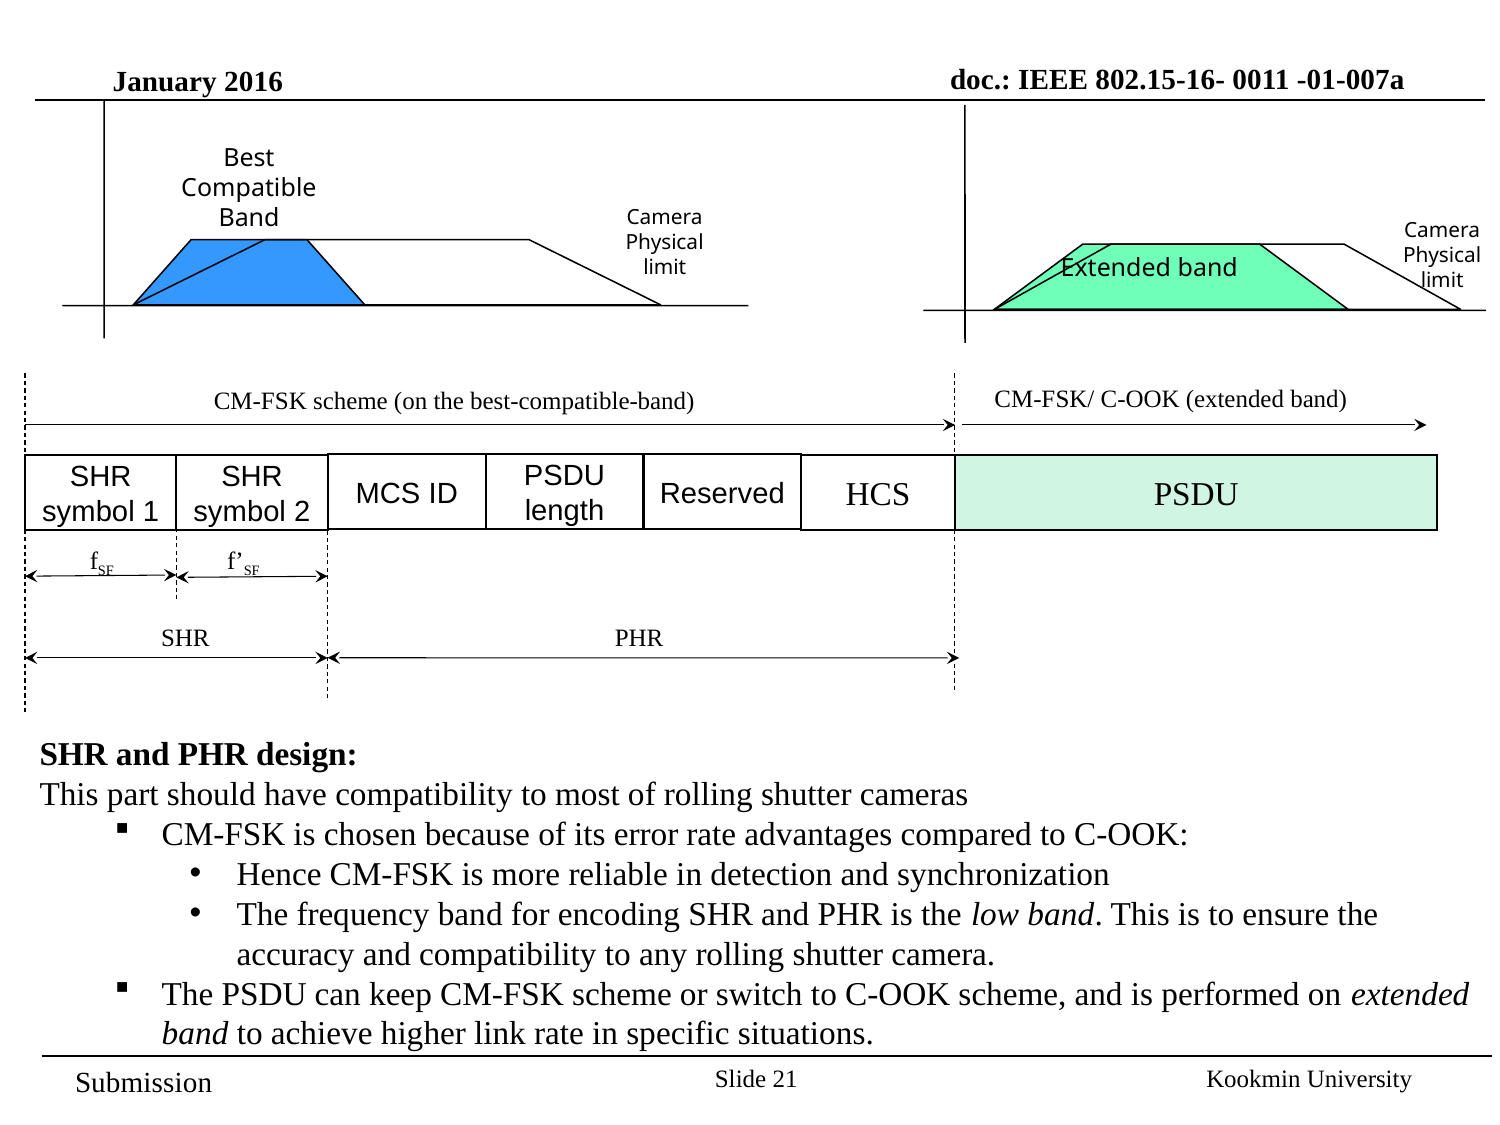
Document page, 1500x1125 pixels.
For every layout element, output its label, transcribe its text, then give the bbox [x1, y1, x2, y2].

slide_number Slide 21 [712, 1062, 800, 1093]
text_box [955, 453, 1438, 530]
text_box Best Compatible Band [141, 133, 357, 239]
text_box [134, 239, 264, 304]
text_box [997, 274, 1041, 307]
text_box PHR [483, 614, 795, 657]
text_box f’SF [212, 537, 300, 576]
text_box fSF [74, 537, 150, 574]
text_box fSF [74, 577, 150, 586]
text_box [133, 239, 661, 305]
text_box CM-FSK/ C-OOK (extended band) [963, 375, 1385, 420]
text_box CM-FSK scheme (on the best-compatible-band) [46, 376, 863, 422]
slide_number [112, 62, 375, 98]
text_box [26, 453, 954, 530]
footer Kookmin University [900, 1062, 1413, 1093]
text_box SHR and PHR design: This part should have compatibility to most of rolling shutter cameras CM-FSK is chosen because of its error rate advantages compared to C-OOK: Hence CM-FSK is more reliable in detection and synchronization The frequency band for encoding SHR and PHR is the low band. This is to ensure the accuracy and compatibility to any rolling shutter camera. The PSDU can keep CM-FSK scheme or switch to C-OOK scheme, and is performed on extended band to achieve higher link rate in specific situations. [24, 724, 1486, 1060]
text_box Extended band [1041, 244, 1109, 282]
text_box Camera Physical limit [606, 196, 723, 287]
text_box Submission [75, 1062, 338, 1098]
text_box Camera Physical limit [1384, 209, 1500, 299]
text_box f’SF [212, 578, 300, 586]
text_box [994, 244, 1461, 310]
text_box SHR [121, 614, 249, 657]
text_box doc.: IEEE 802.15-16- 0011 -01-007a [949, 60, 1463, 96]
